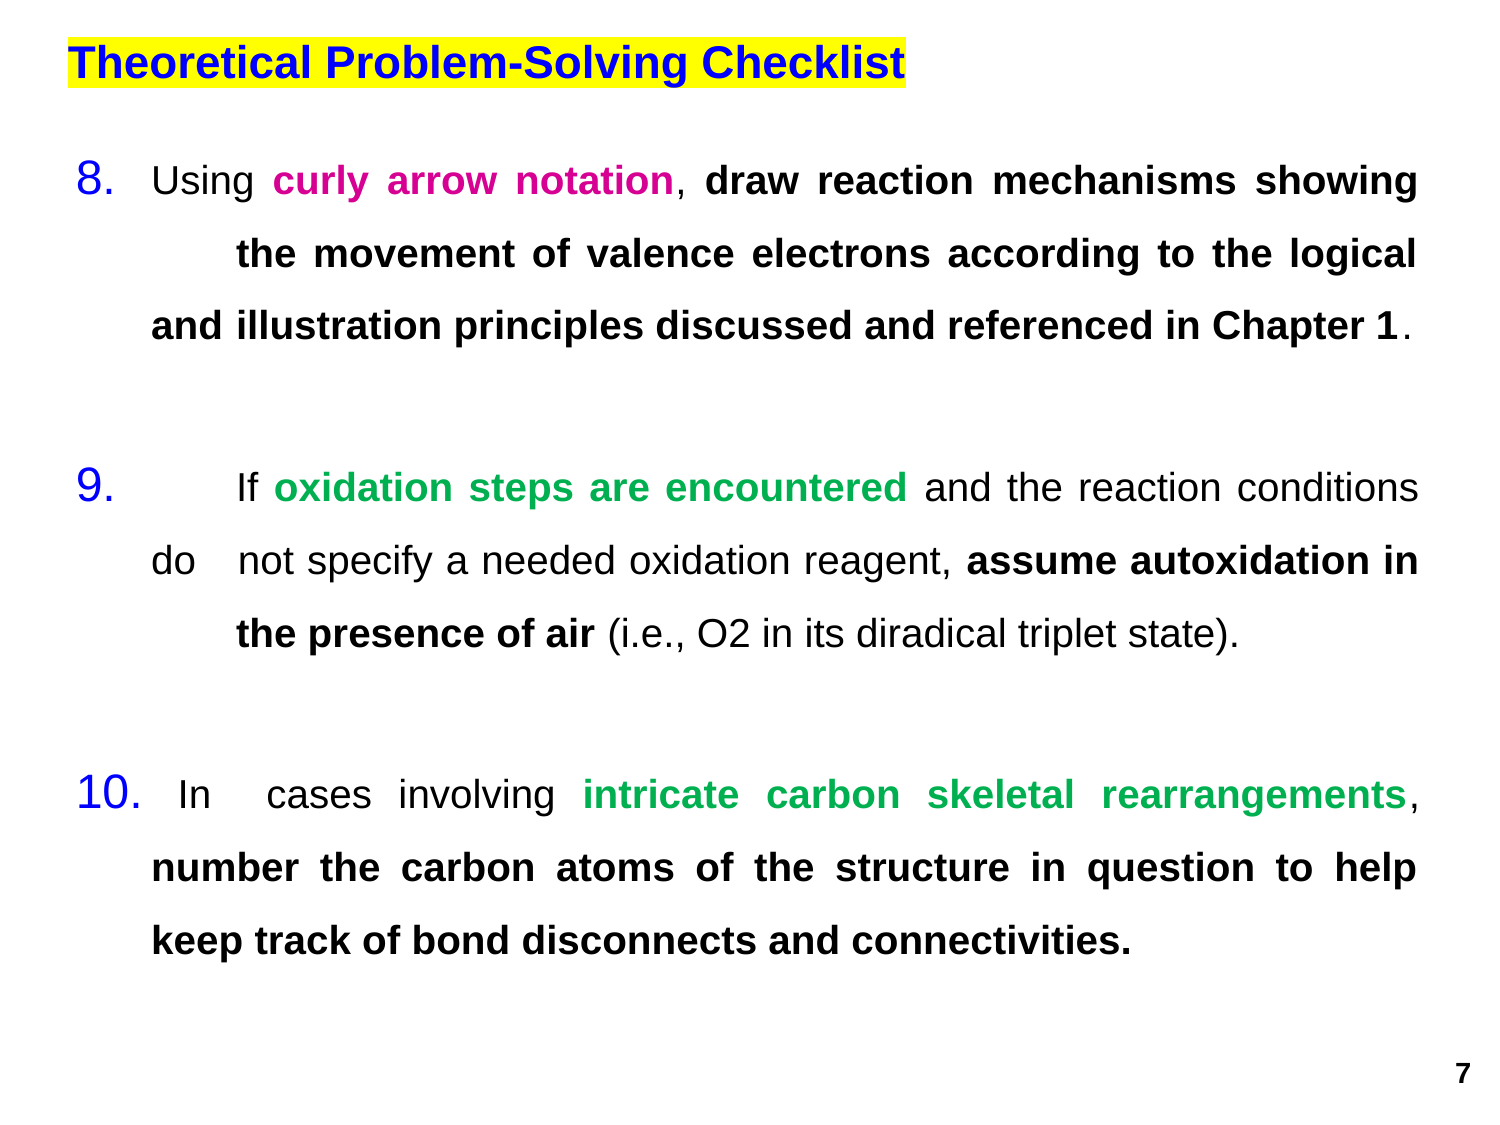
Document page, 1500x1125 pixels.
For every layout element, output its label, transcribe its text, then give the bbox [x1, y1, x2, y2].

list Using curly arrow notation, draw reaction mechanisms showing the movement of valence electrons according to the logical and illustration principles discussed and referenced in Chapter 1. If oxidation steps are encountered and the reaction conditions do not specify a needed oxidation reagent, assume autoxidation in the presence of air (i.e., O2 in its diradical triplet state). In cases involving intricate carbon skeletal rearrangements, number the carbon atoms of the structure in question to help keep track of bond disconnects and connectivities. [53, 122, 1436, 1024]
slide_number 7 [1440, 1046, 1500, 1096]
title Theoretical Problem-Solving Checklist [53, 19, 1436, 101]
